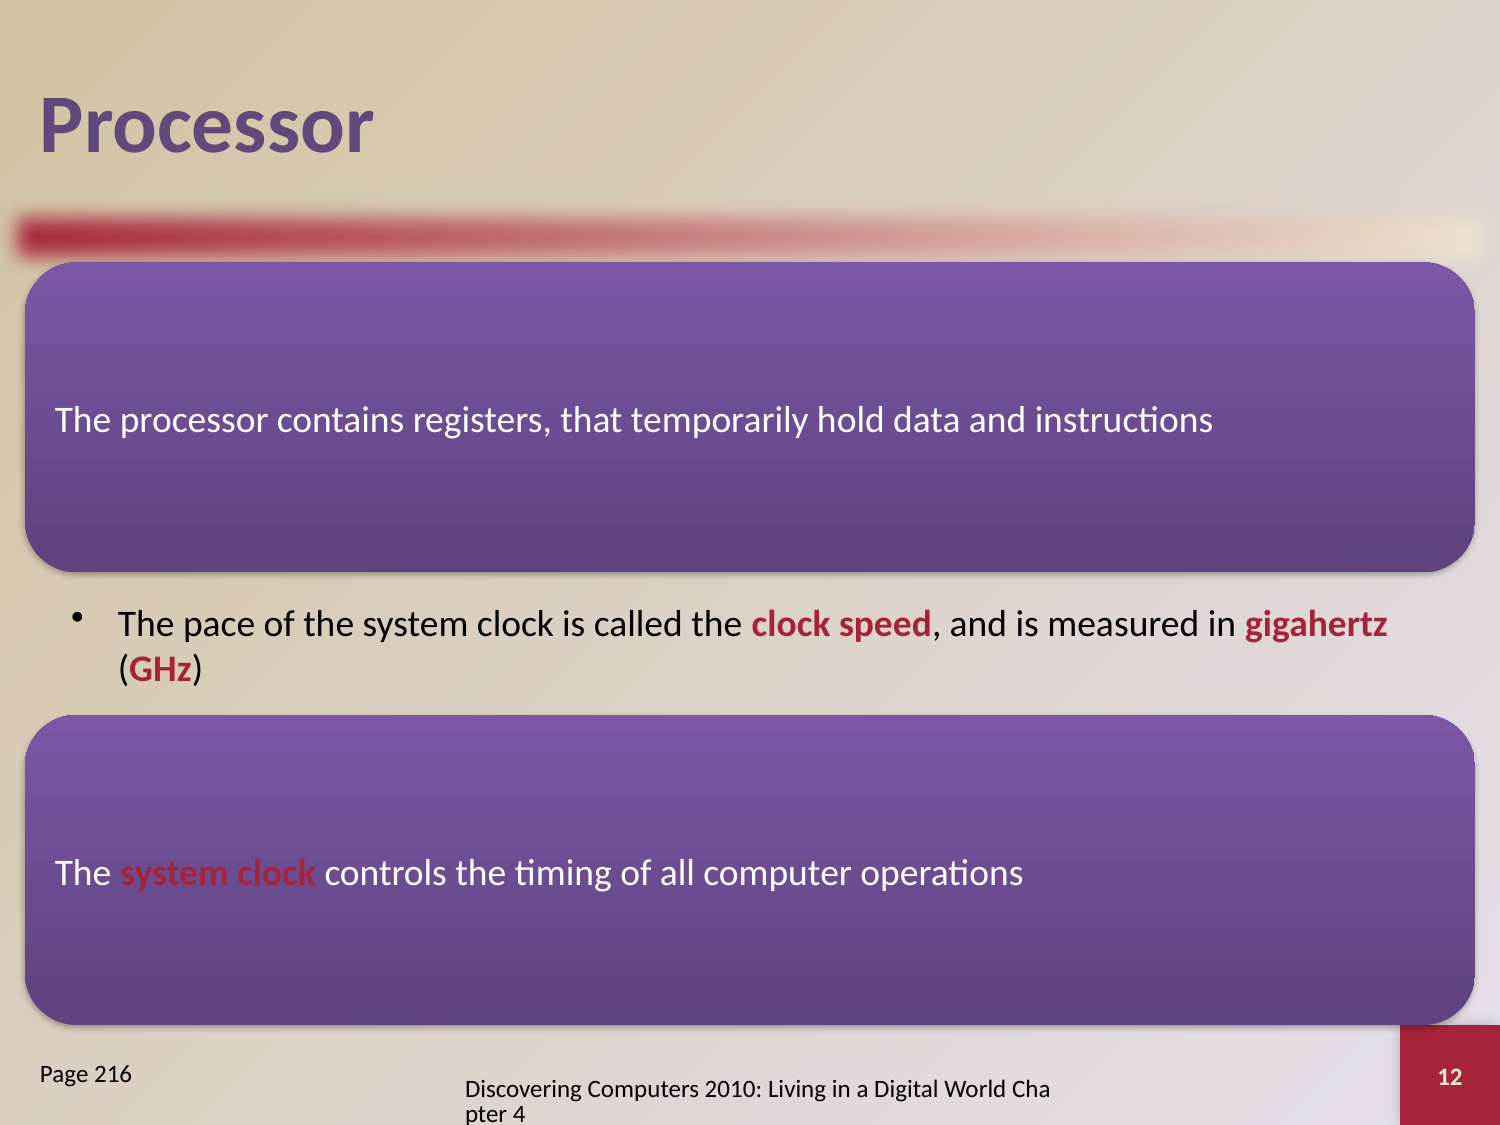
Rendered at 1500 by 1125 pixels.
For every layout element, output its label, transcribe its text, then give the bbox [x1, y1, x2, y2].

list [24, 262, 1476, 1026]
footer Discovering Computers 2010: Living in a Digital World Chapter 4 [450, 1050, 1075, 1125]
title Processor [24, 24, 1475, 213]
list Page 216 [24, 1050, 300, 1125]
slide_number 12 [1400, 1025, 1500, 1125]
